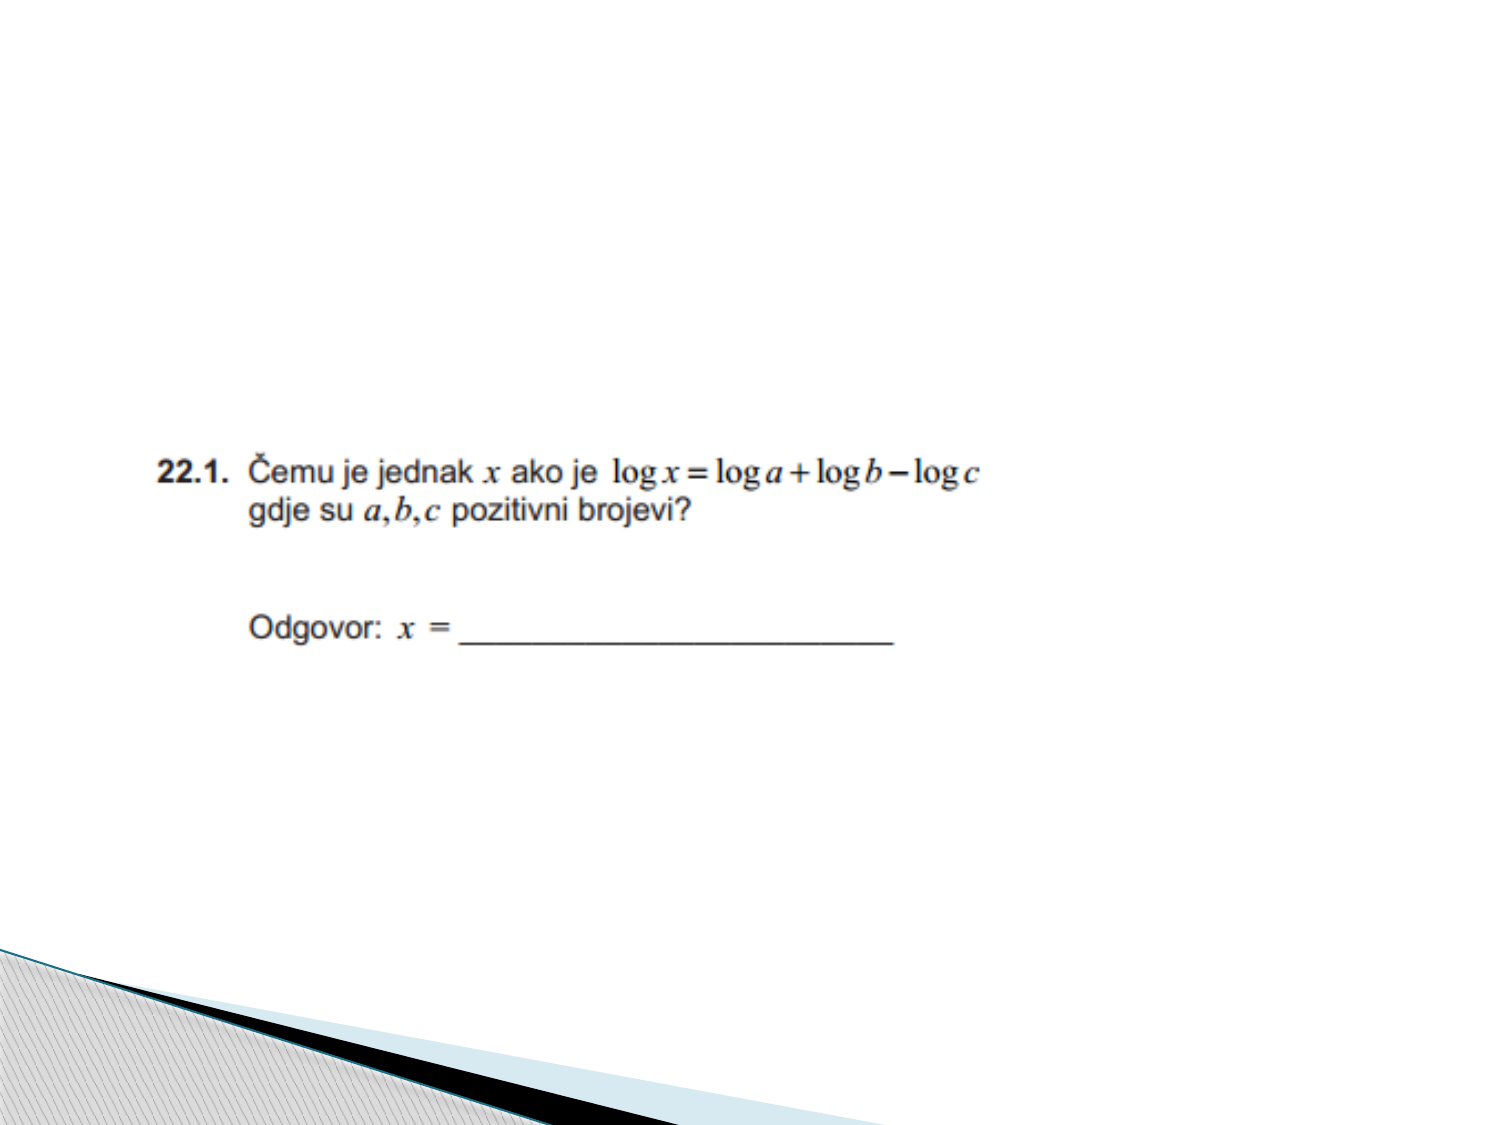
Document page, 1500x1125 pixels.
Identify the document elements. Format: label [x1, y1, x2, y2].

list [119, 421, 1094, 720]
